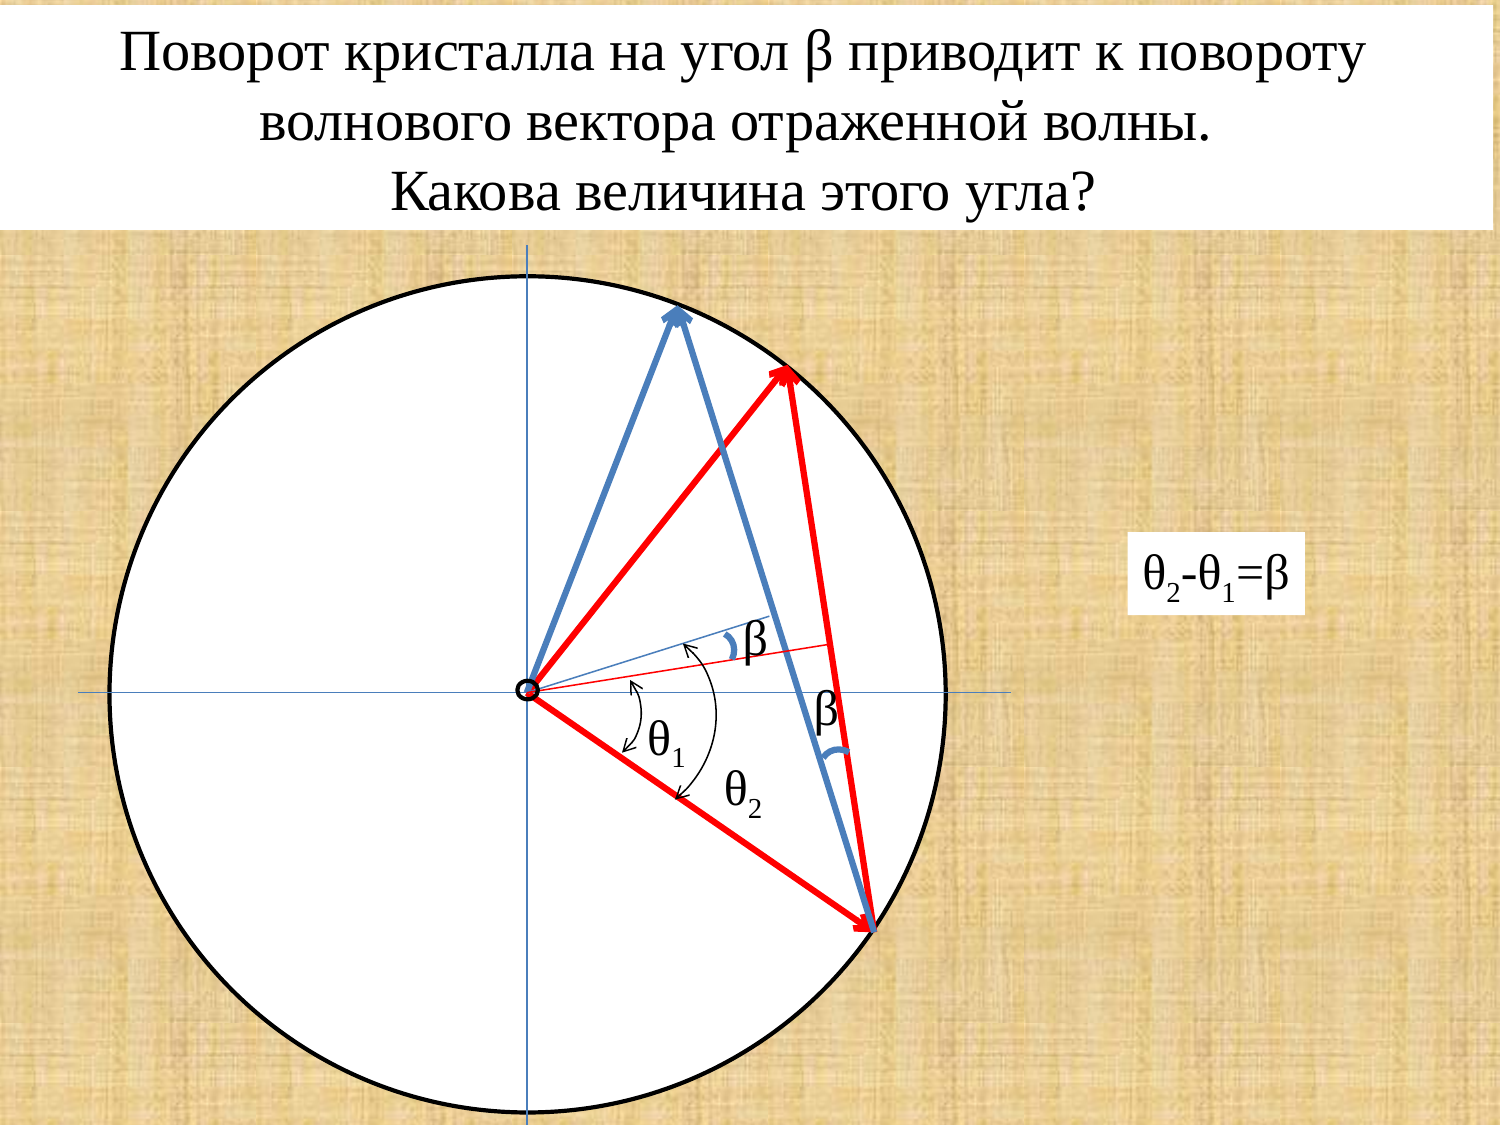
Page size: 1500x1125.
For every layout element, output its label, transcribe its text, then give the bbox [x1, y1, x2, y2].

text_box θ2-θ1=β [1127, 532, 1305, 616]
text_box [526, 304, 676, 615]
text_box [526, 643, 831, 693]
text_box [515, 681, 519, 692]
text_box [526, 615, 770, 643]
text_box [880, 465, 948, 692]
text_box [526, 703, 672, 933]
text_box [107, 274, 522, 692]
text_box Поворот кристалла на угол β приводит к повороту волнового вектора отраженной волны. Какова величина этого угла? [0, 5, 1494, 230]
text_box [677, 304, 875, 933]
text_box [107, 702, 522, 1115]
text_box [531, 274, 681, 303]
text_box [531, 941, 868, 1115]
picture [0, 0, 1500, 1125]
text_box [880, 702, 948, 924]
